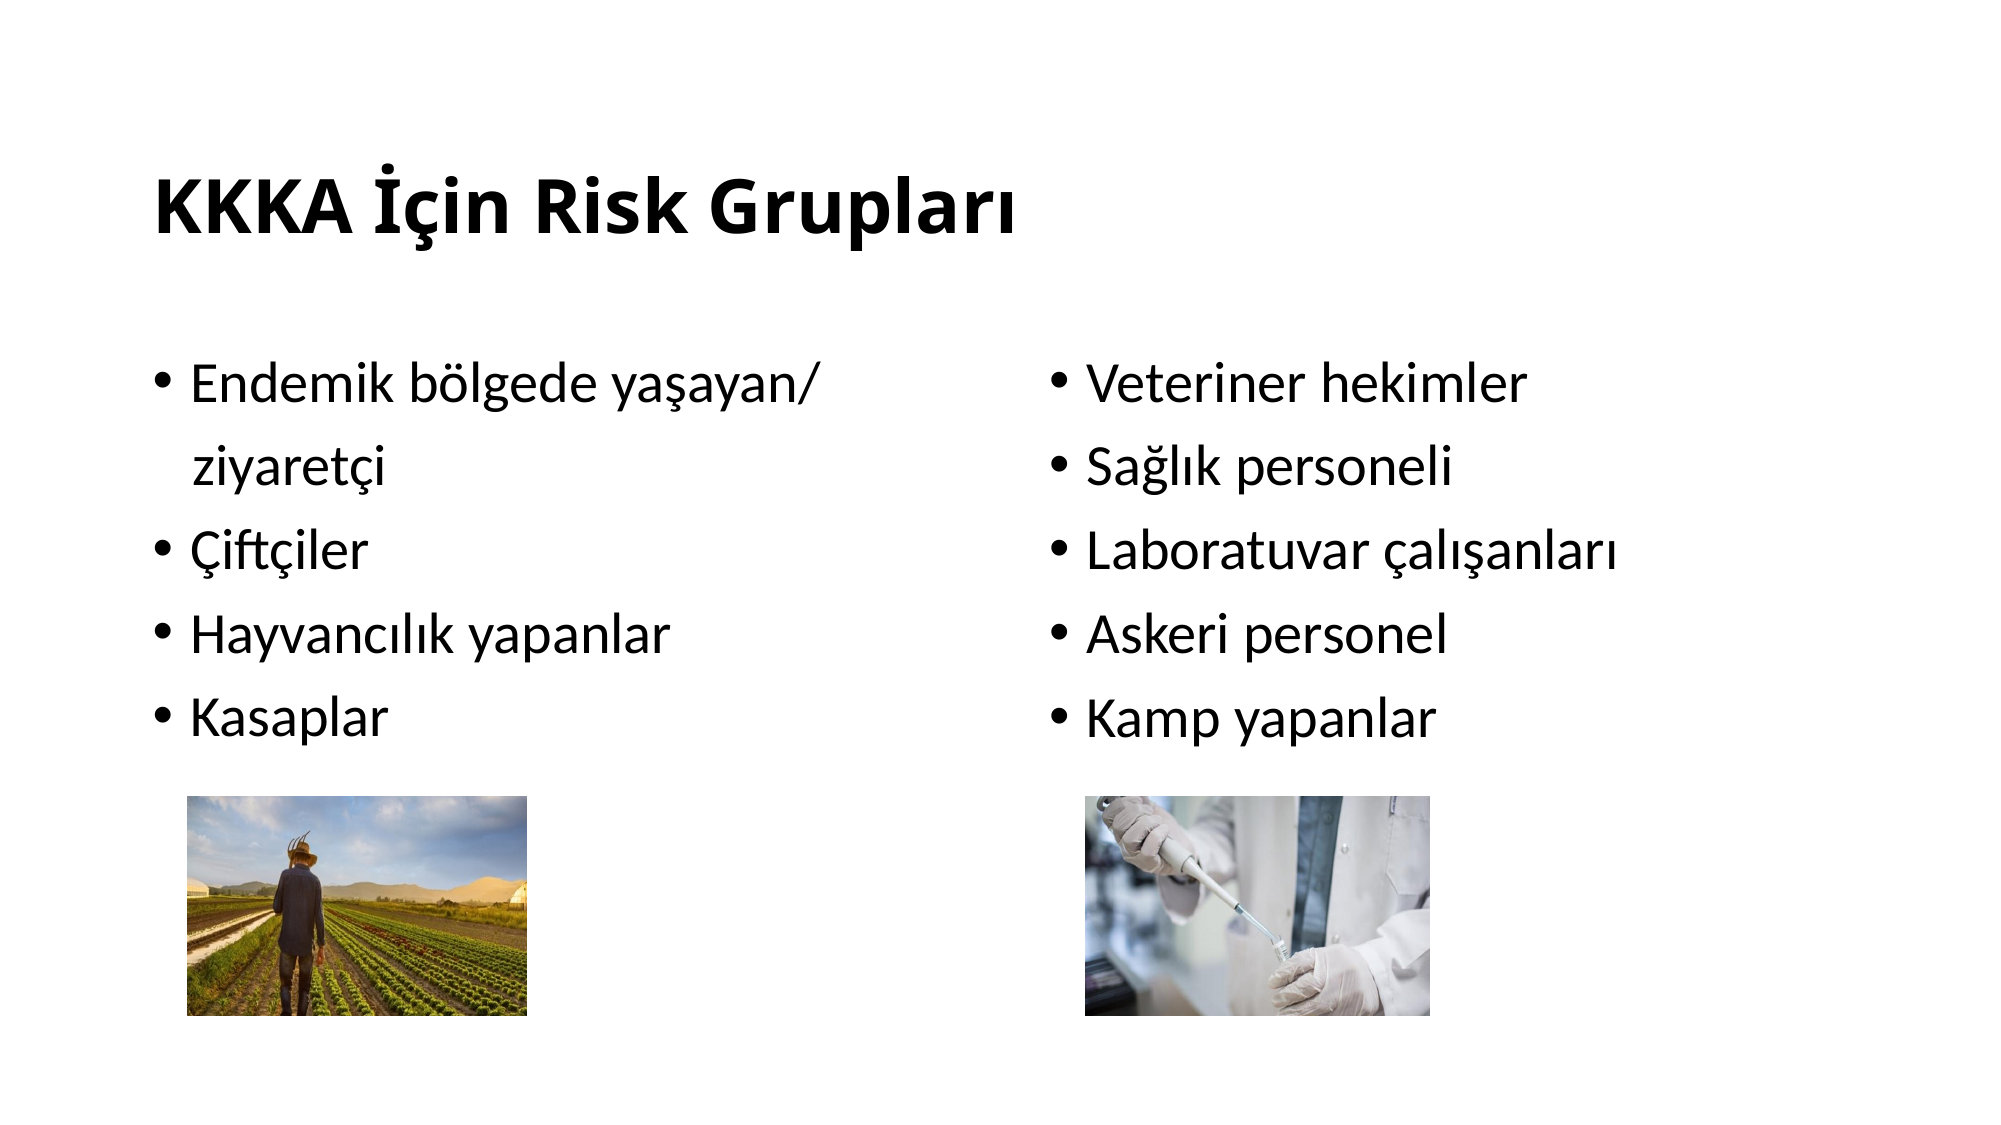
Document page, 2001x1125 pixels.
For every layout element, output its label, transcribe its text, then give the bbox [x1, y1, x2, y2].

picture [187, 796, 527, 1016]
list Veteriner hekimler Sağlık personeli Laboratuvar çalışanları Askeri personel Kamp yapanlar [1034, 344, 1885, 949]
list Endemik bölgede yaşayan/ ziyaretçi Çiftçiler Hayvancılık yapanlar Kasaplar [137, 344, 964, 949]
title KKKA İçin Risk Grupları [137, 59, 1863, 278]
picture [1085, 796, 1430, 1016]
